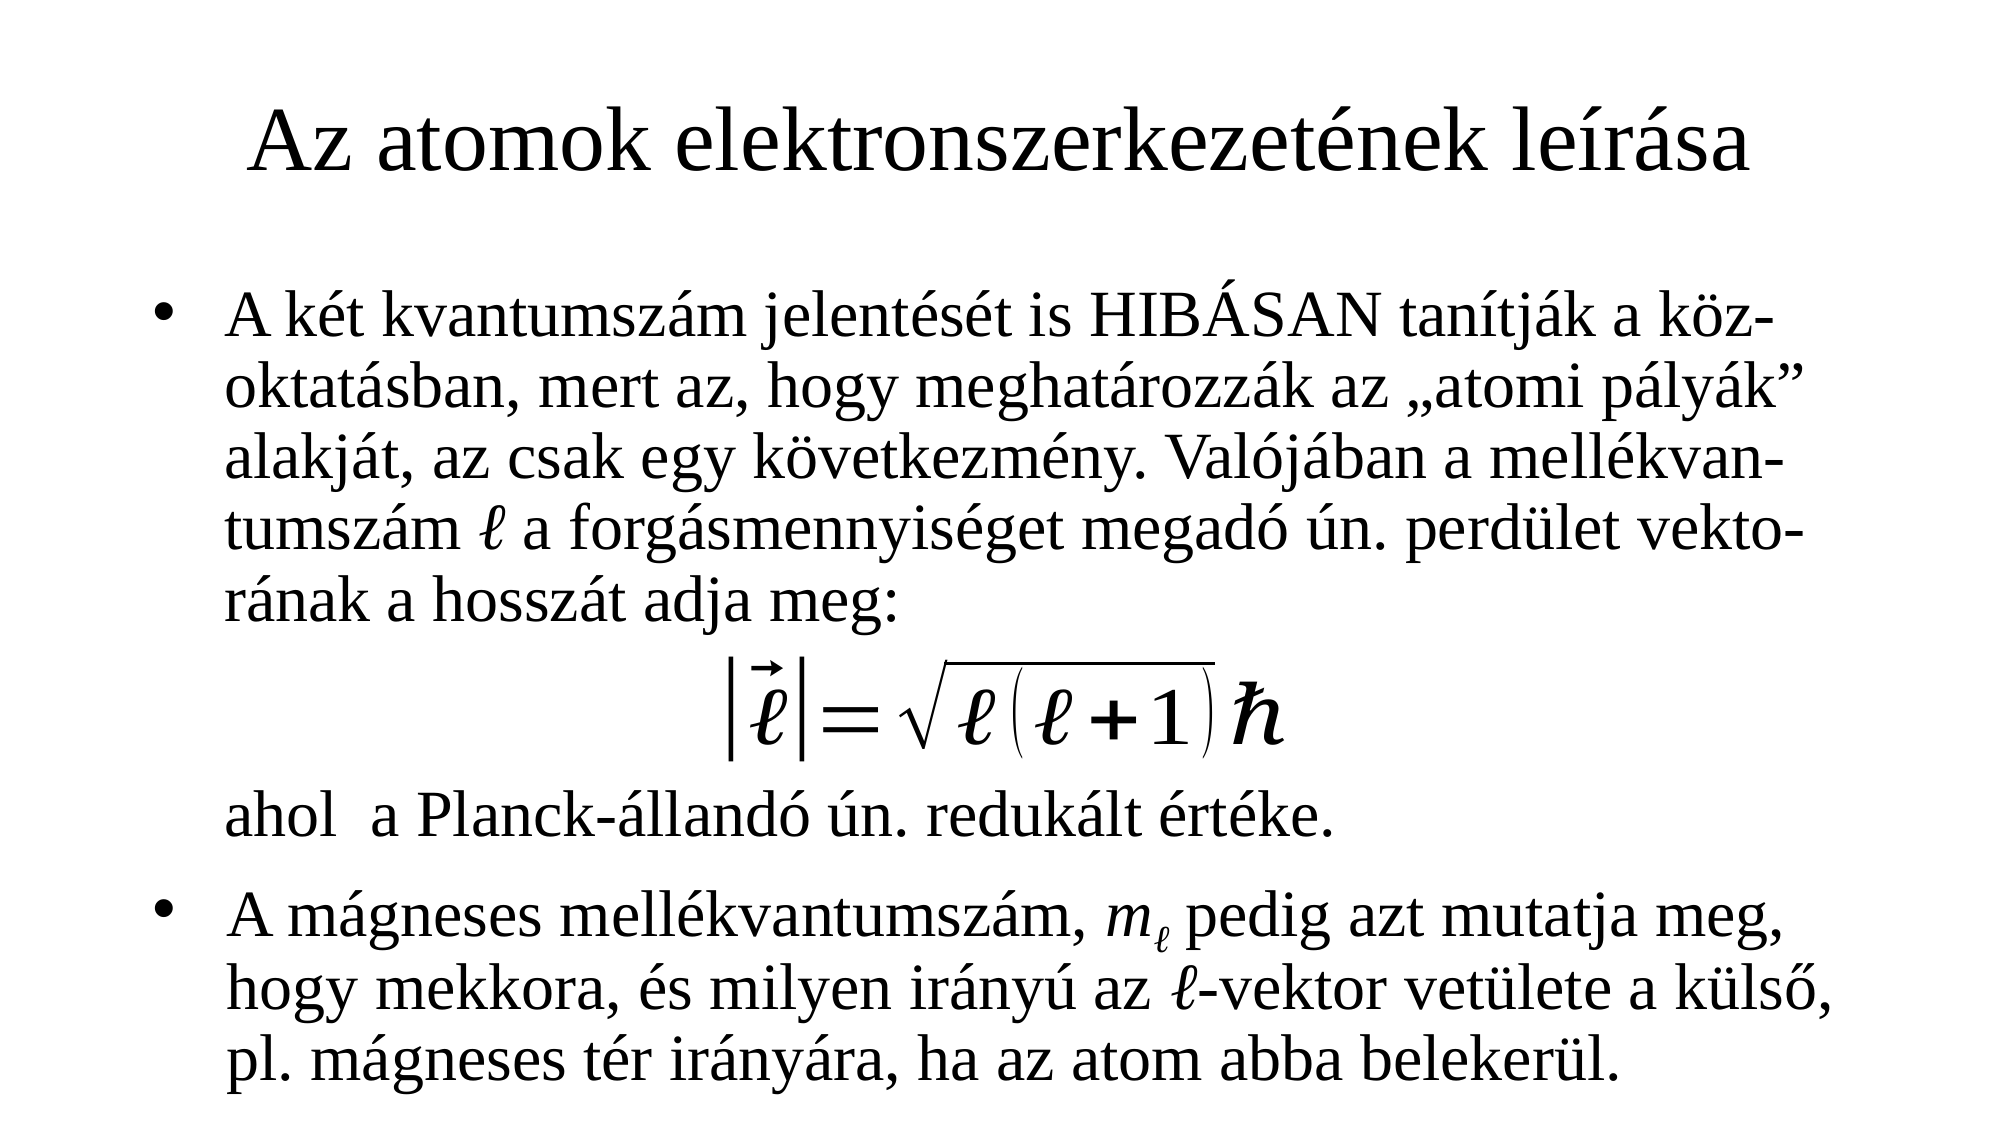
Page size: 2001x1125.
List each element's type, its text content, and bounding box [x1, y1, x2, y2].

title Az atomok elektronszerkezetének leírása [137, 32, 1863, 250]
